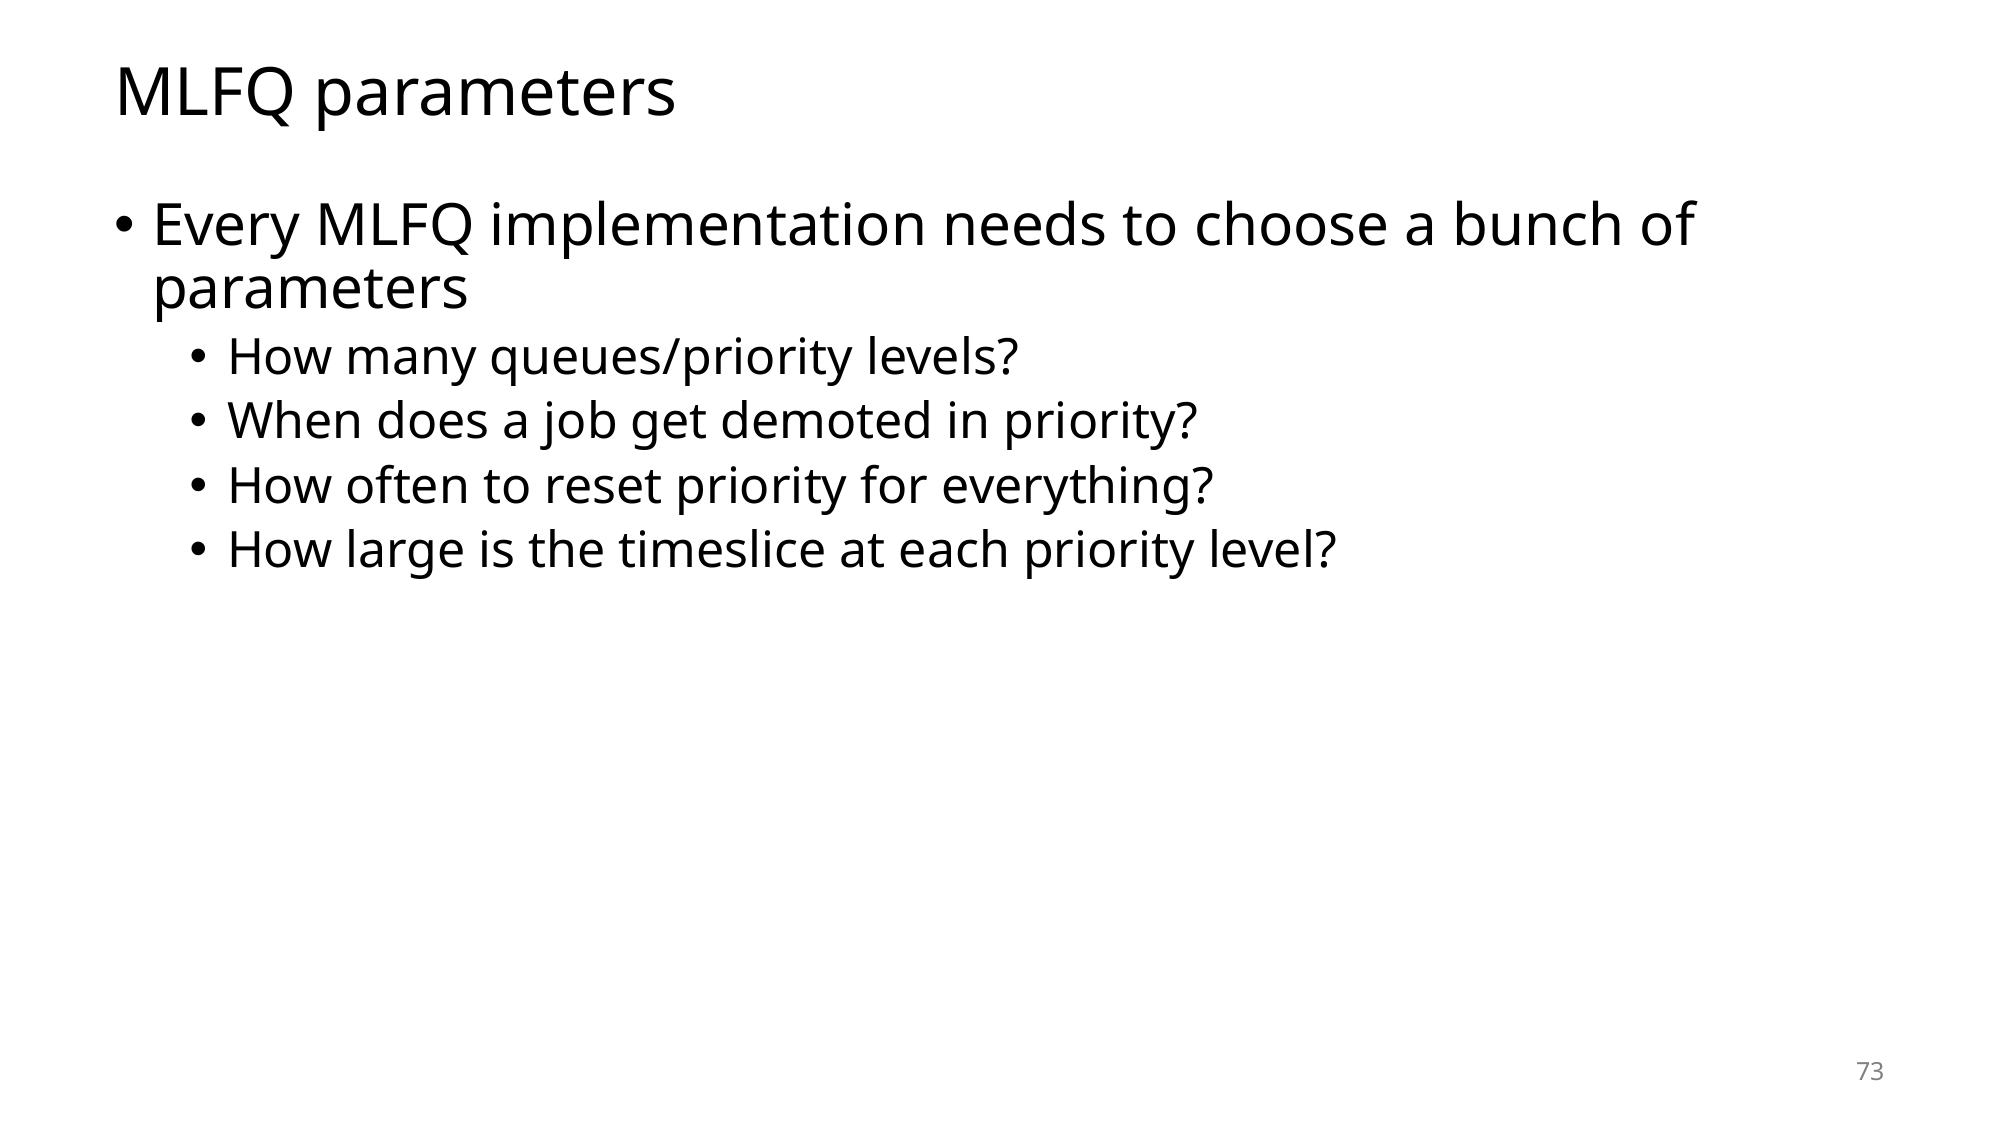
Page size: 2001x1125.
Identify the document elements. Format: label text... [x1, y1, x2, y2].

title MLFQ parameters [99, 37, 1900, 150]
list Every MLFQ implementation needs to choose a bunch of parameters How many queues/priority levels? When does a job get demoted in priority? How often to reset priority for everything? How large is the timeslice at each priority level? [99, 187, 1900, 1013]
slide_number 73 [1749, 1042, 1900, 1103]
